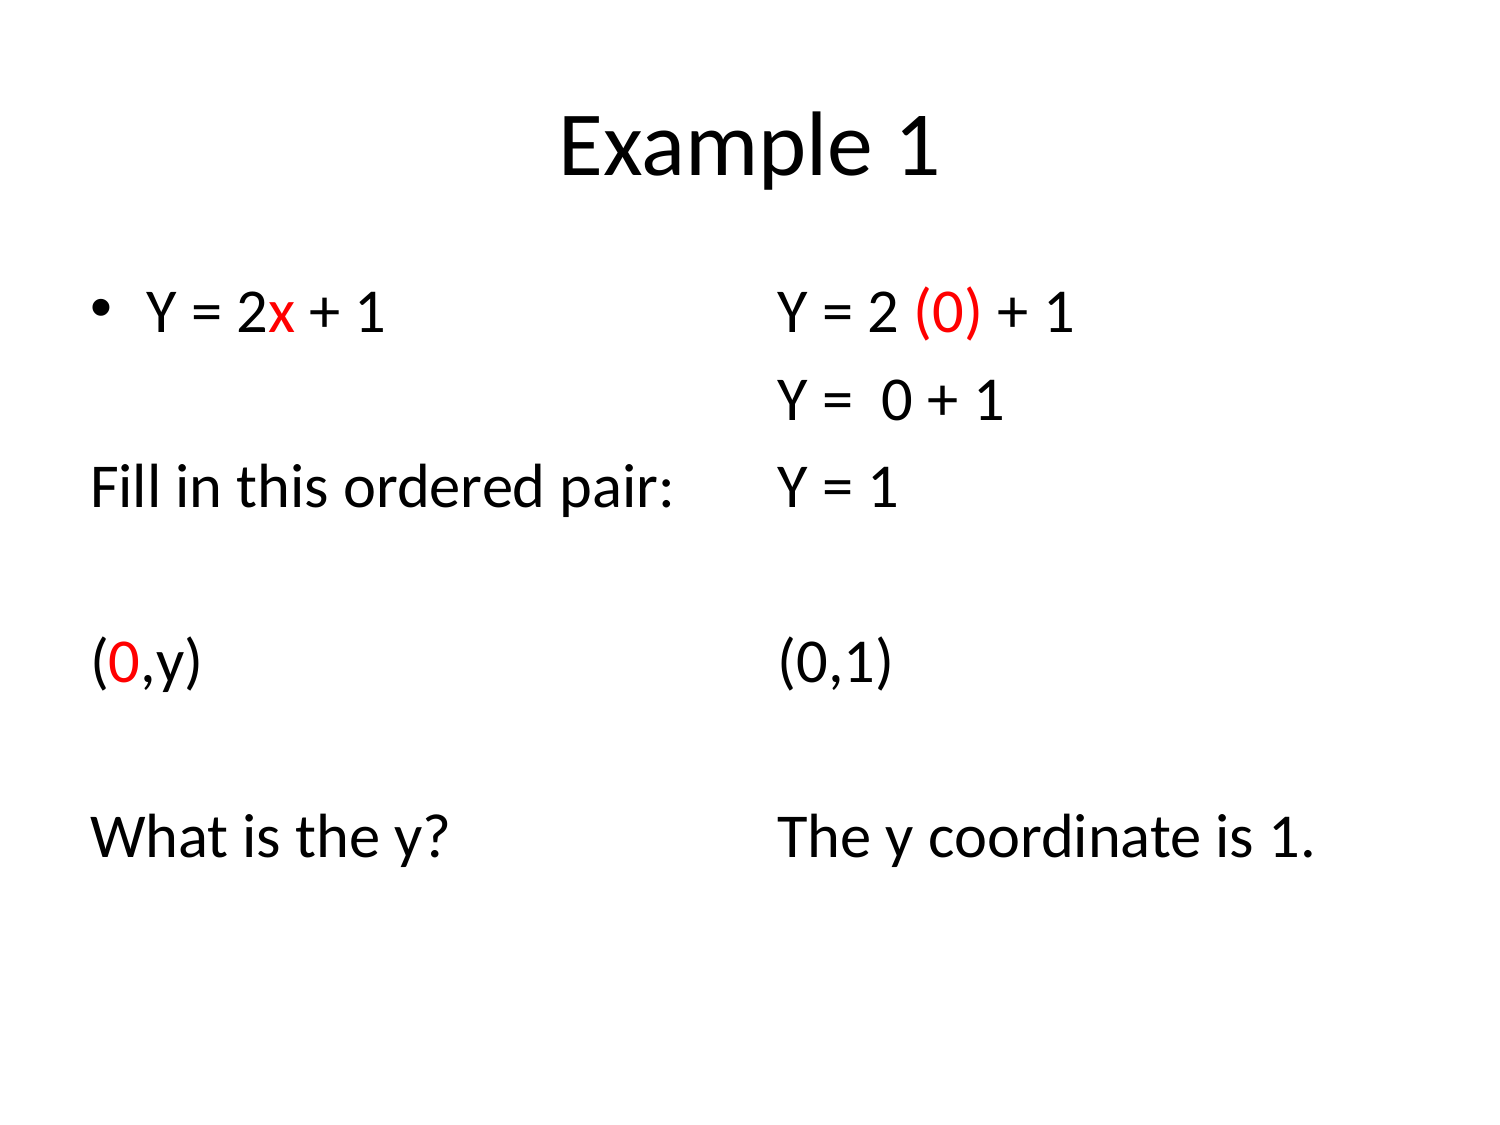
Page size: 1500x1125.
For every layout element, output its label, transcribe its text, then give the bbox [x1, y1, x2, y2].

list Y = 2 (0) + 1 Y = 0 + 1 Y = 1 (0,1) The y coordinate is 1. [762, 262, 1425, 1005]
list Y = 2x + 1 Fill in this ordered pair: (0,y) What is the y? [75, 262, 738, 1005]
title Example 1 [75, 45, 1425, 233]
